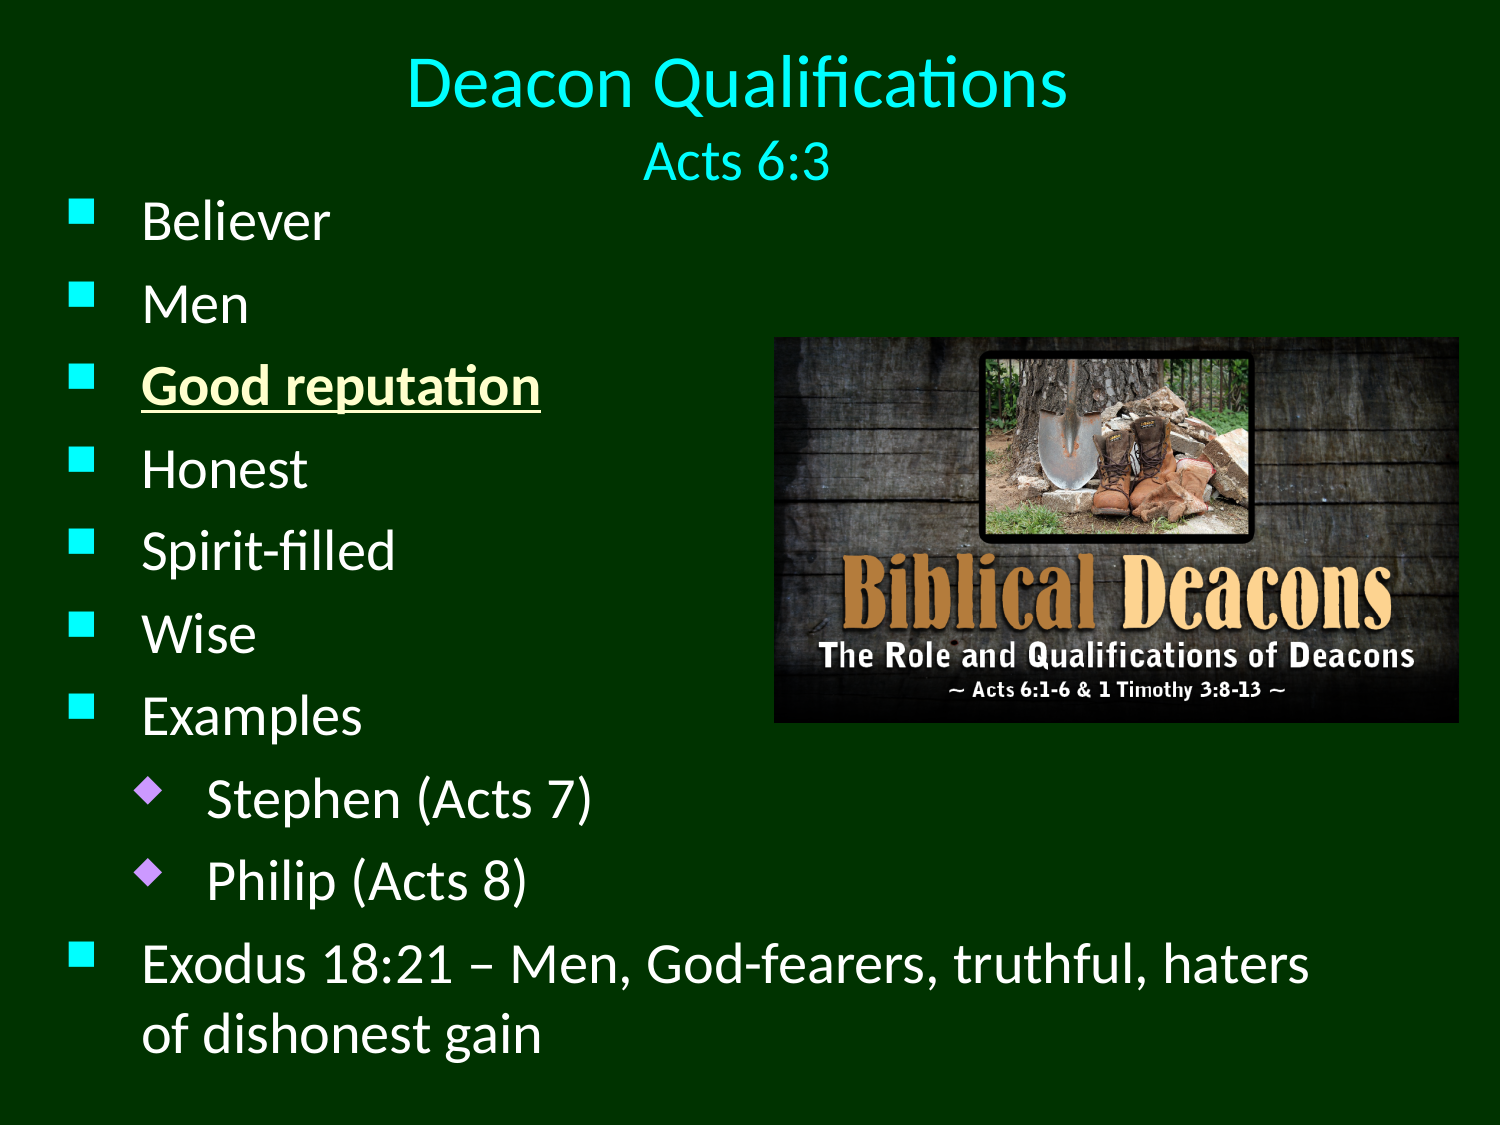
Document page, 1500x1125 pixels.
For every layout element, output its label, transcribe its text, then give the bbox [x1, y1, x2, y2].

list Believer Men Good reputation Honest Spirit-filled Wise Examples Stephen (Acts 7) Philip (Acts 8) Exodus 18:21 – Men, God-fearers, truthful, haters of dishonest gain [49, 174, 1351, 976]
title Deacon Qualifications Acts 6:3 [99, 37, 1375, 188]
picture [774, 337, 1460, 723]
